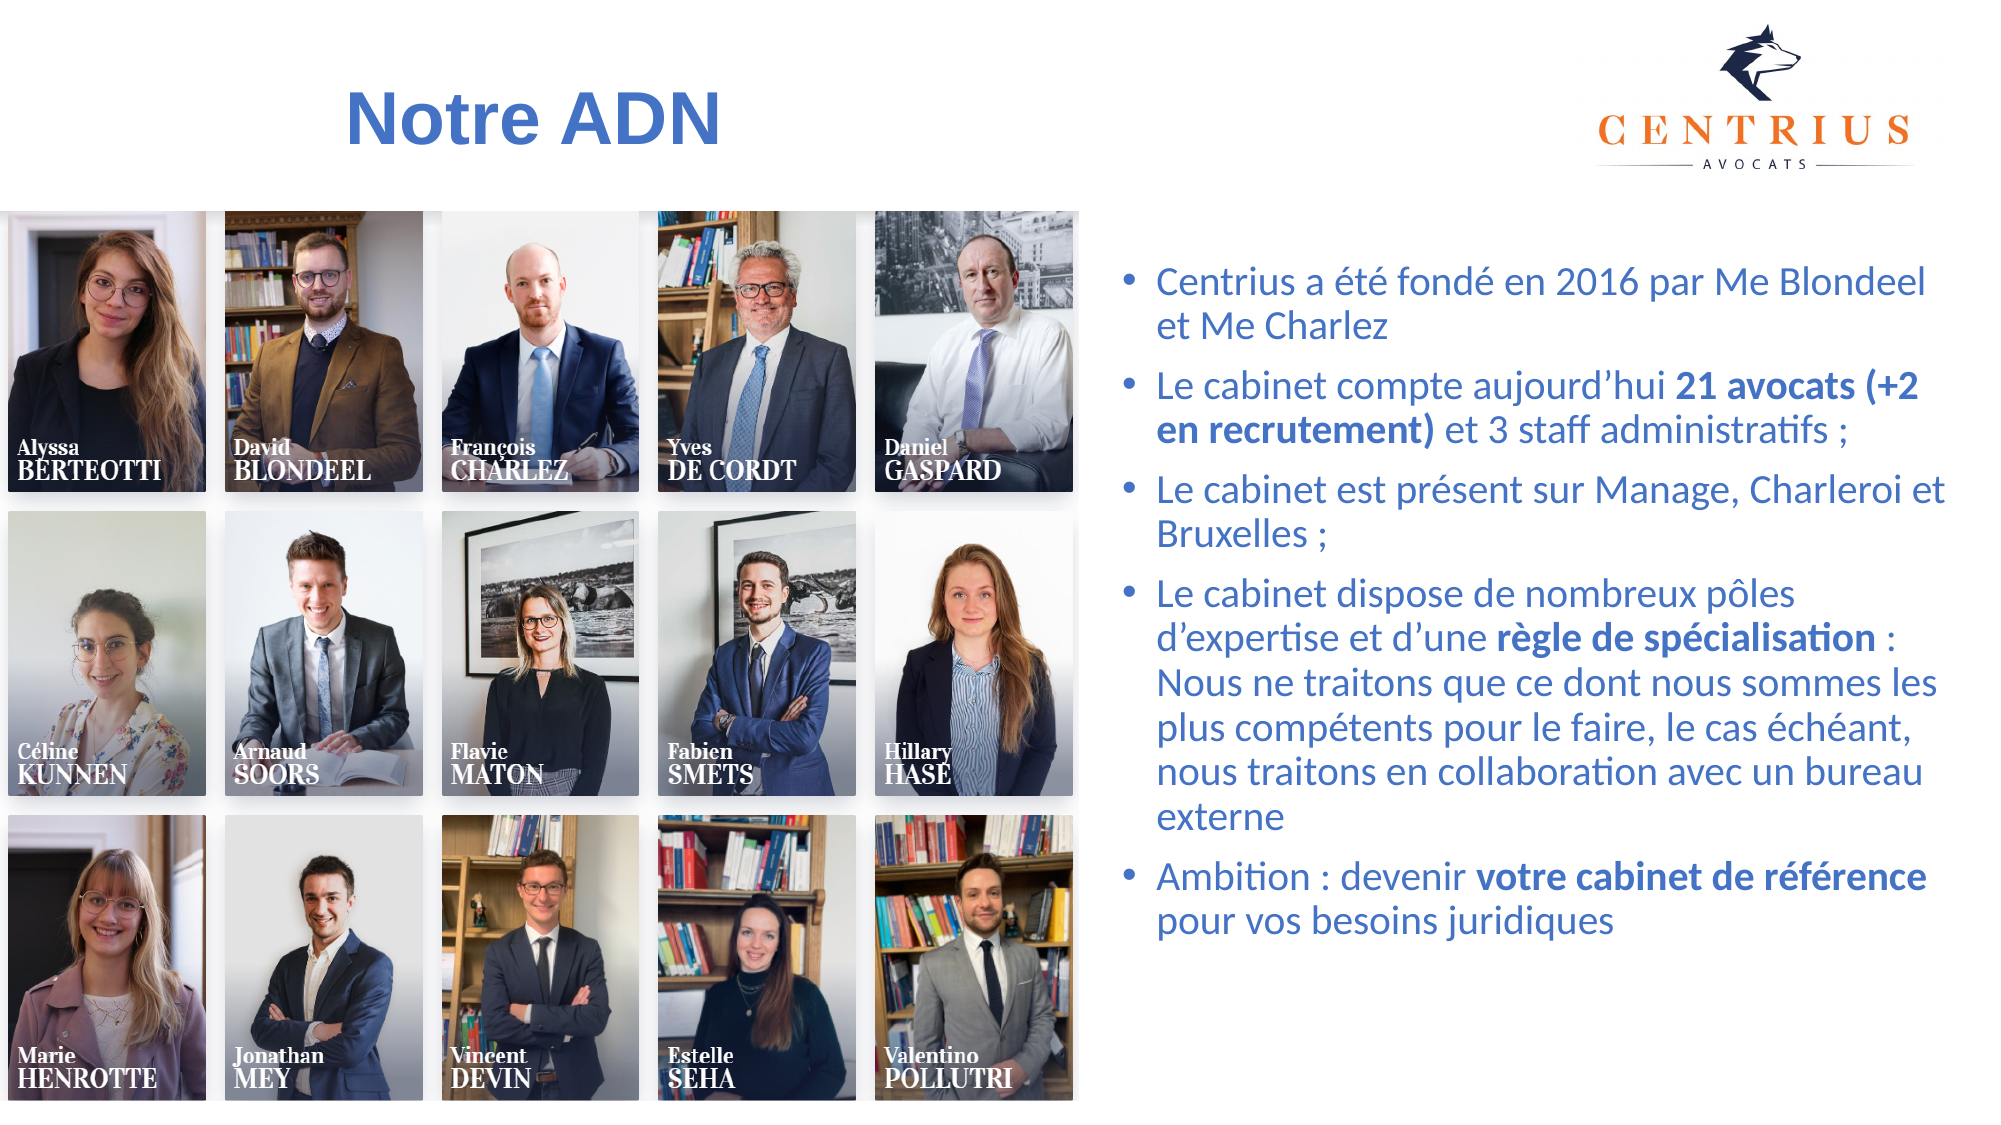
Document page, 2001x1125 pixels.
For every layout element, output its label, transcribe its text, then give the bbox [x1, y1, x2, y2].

title Notre ADN [0, 6, 1306, 224]
picture [1565, 24, 1944, 169]
picture [0, 211, 1079, 1101]
list Centrius a été fondé en 2016 par Me Blondeel et Me Charlez Le cabinet compte aujourd’hui 21 avocats (+2 en recrutement) et 3 staff administratifs ; Le cabinet est présent sur Manage, Charleroi et Bruxelles ; Le cabinet dispose de nombreux pôles d’expertise et d’une règle de spécialisation : Nous ne traitons que ce dont nous sommes les plus compétents pour le faire, le cas échéant, nous traitons en collaboration avec un bureau externe Ambition : devenir votre cabinet de référence pour vos besoins juridiques [1107, 251, 1970, 963]
